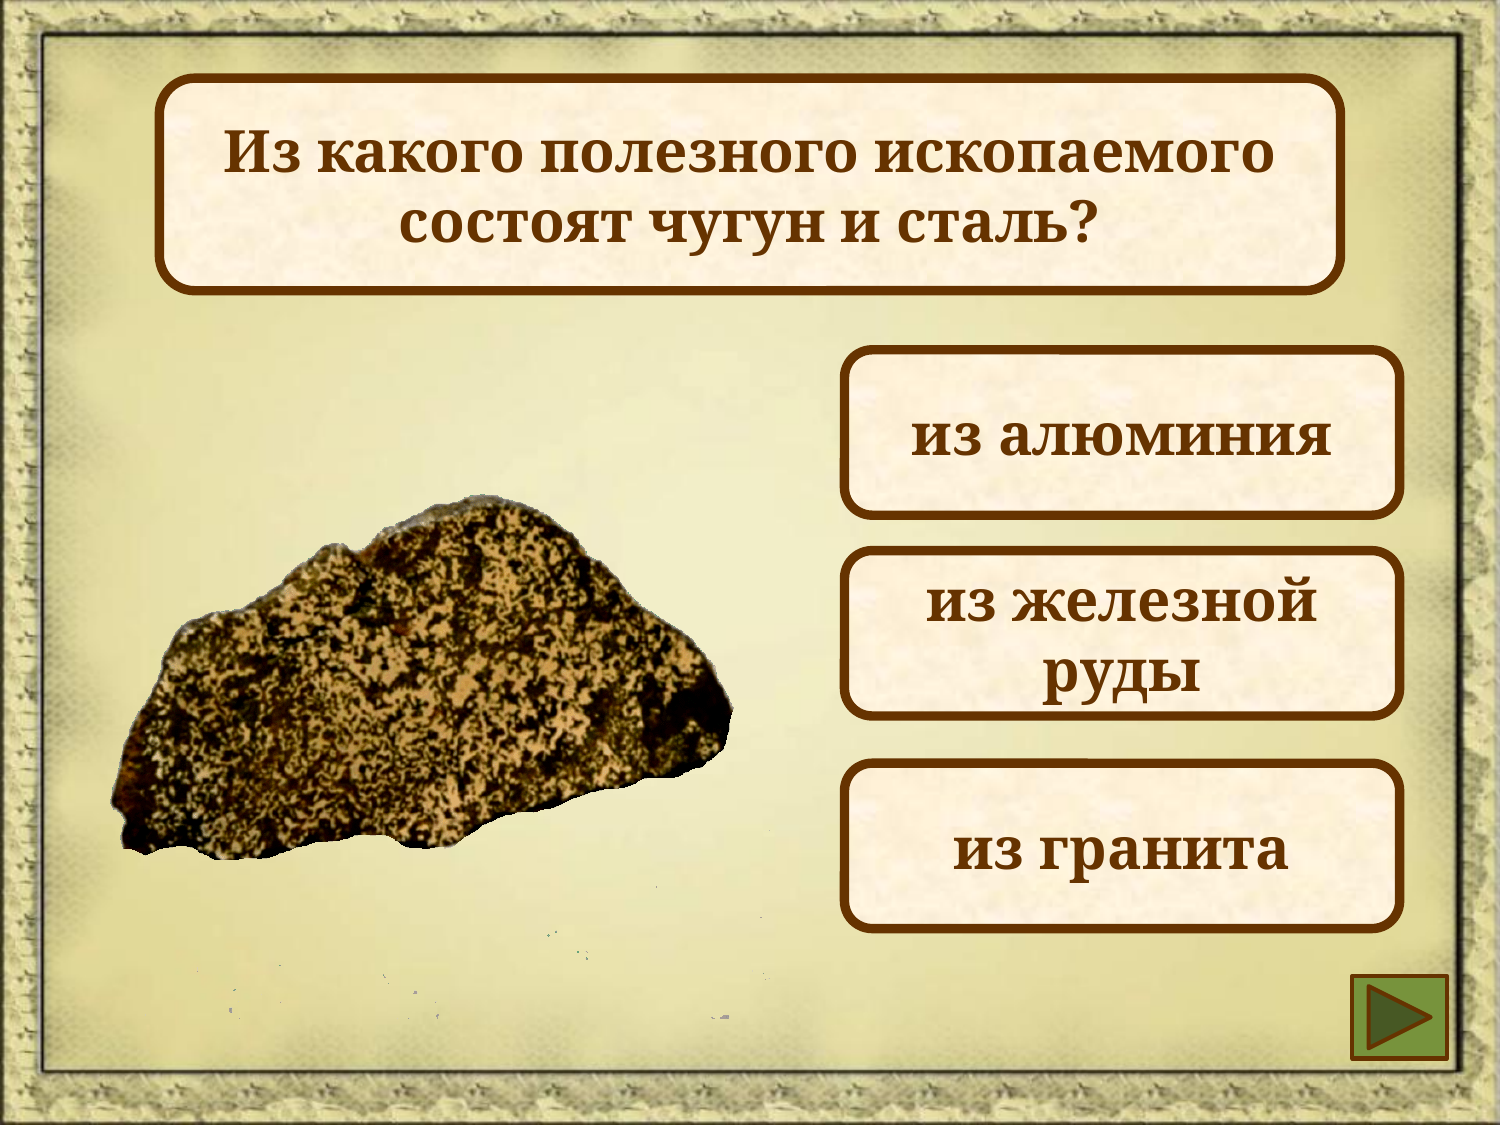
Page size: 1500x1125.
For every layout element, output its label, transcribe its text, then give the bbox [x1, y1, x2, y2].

text_box из железной руды [842, 548, 1402, 719]
text_box из гранита [842, 761, 1402, 931]
text_box [1350, 974, 1449, 1061]
text_box Из какого полезного ископаемого состоят чугун и сталь? [157, 76, 1343, 293]
text_box из алюминия [842, 347, 1402, 518]
picture [0, 0, 1500, 1125]
